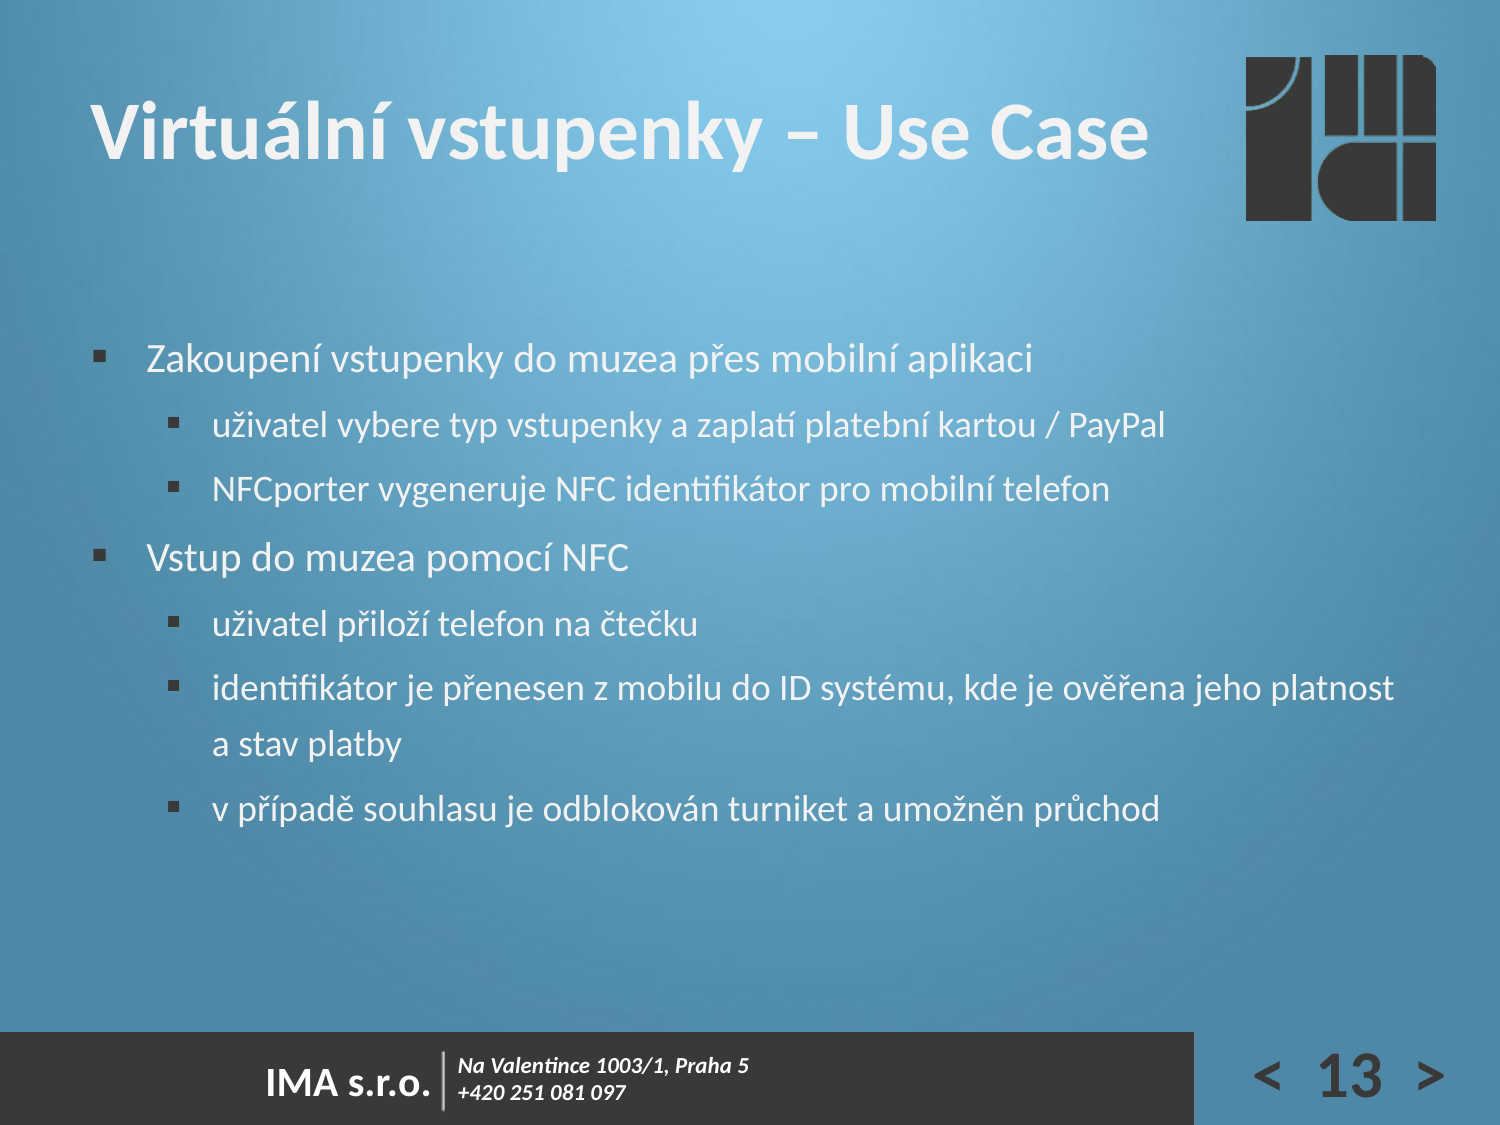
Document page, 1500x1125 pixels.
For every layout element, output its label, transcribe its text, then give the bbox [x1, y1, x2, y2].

list Zakoupení vstupenky do muzea přes mobilní aplikaci uživatel vybere typ vstupenky a zaplatí platební kartou / PayPal NFCporter vygeneruje NFC identifikátor pro mobilní telefon Vstup do muzea pomocí NFC uživatel přiloží telefon na čtečku identifikátor je přenesen z mobilu do ID systému, kde je ověřena jeho platnost a stav platby v případě souhlasu je odblokován turniket a umožněn průchod [75, 262, 1425, 1005]
slide_number < 13 > [1198, 1023, 1500, 1125]
title Virtuální vstupenky – Use Case [75, 45, 1211, 233]
picture [0, 0, 1500, 1125]
